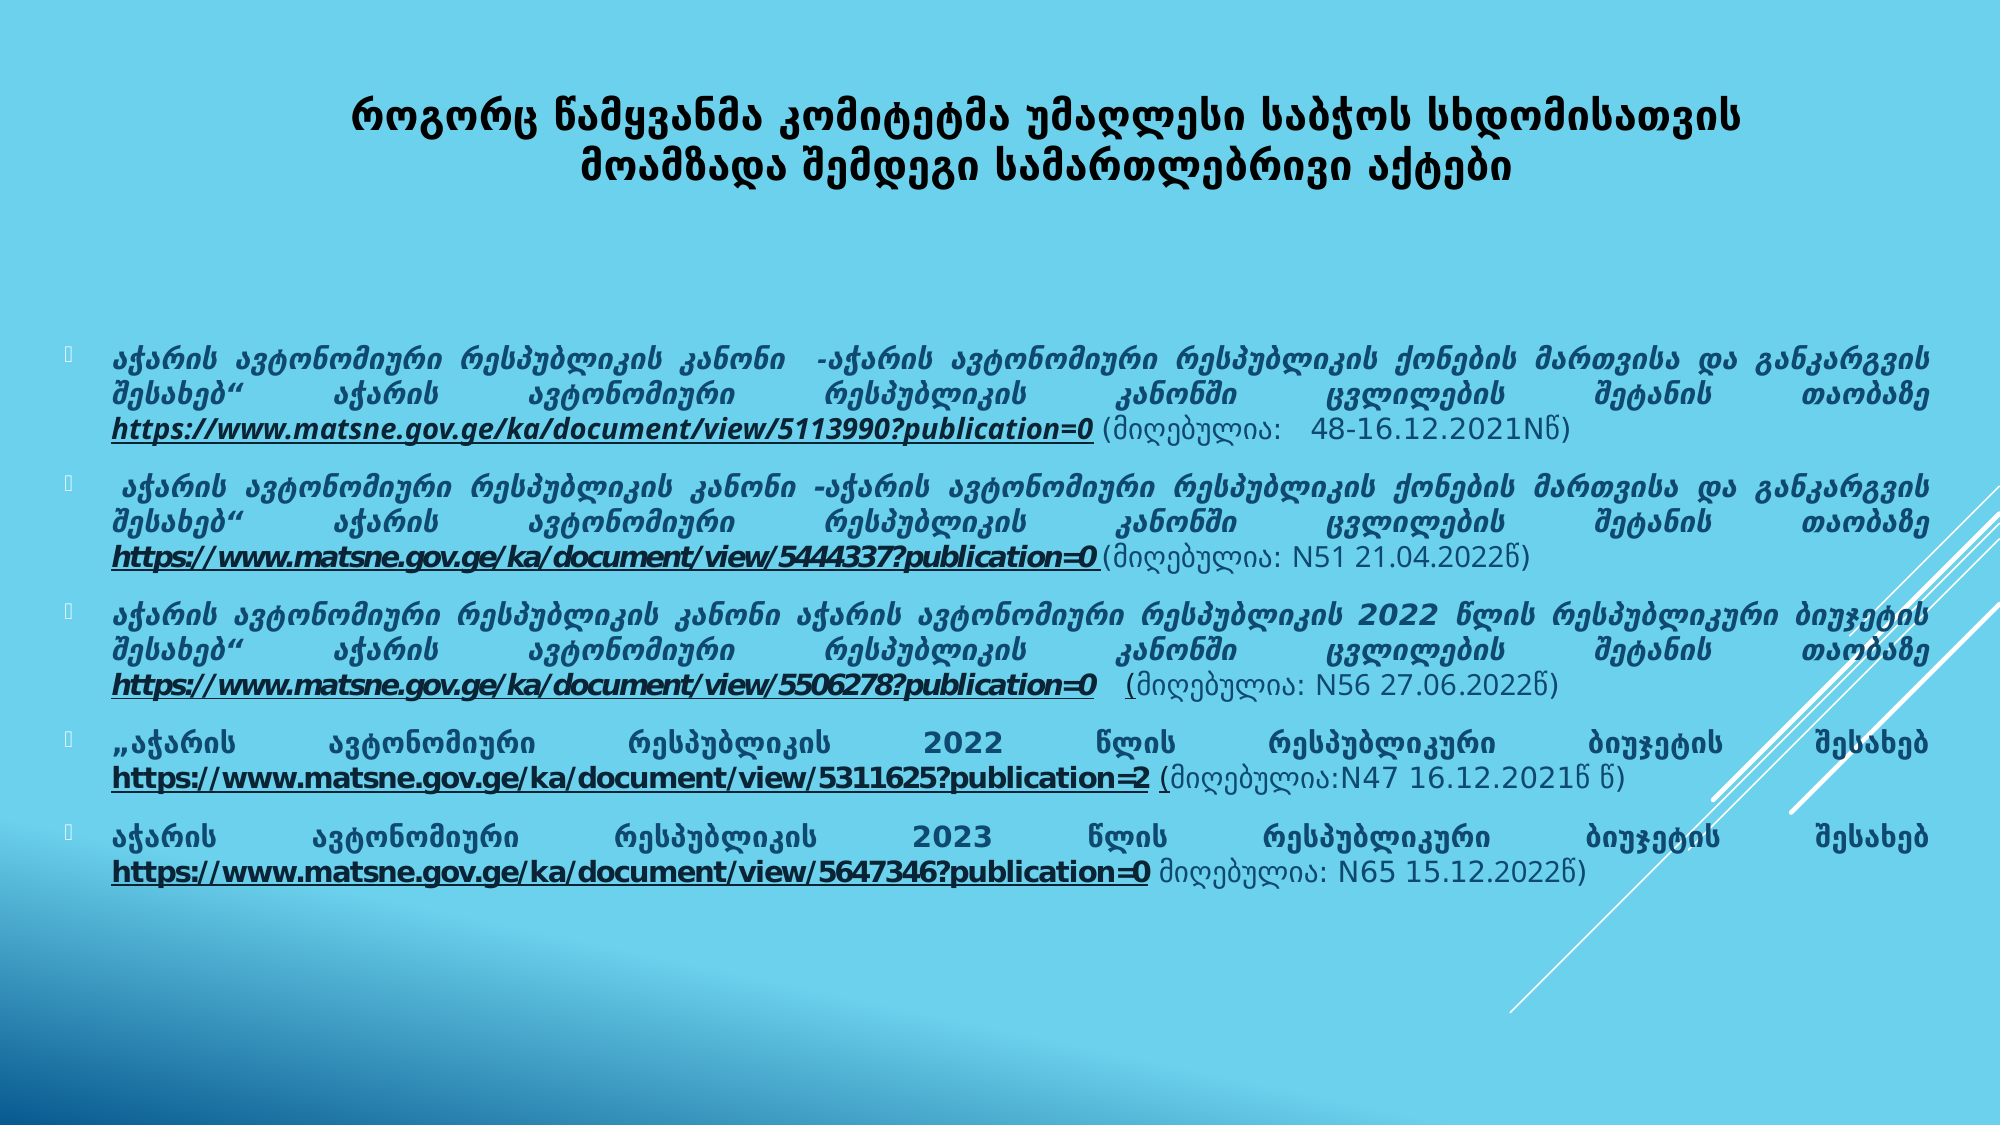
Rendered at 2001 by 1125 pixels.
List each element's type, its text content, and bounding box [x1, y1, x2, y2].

title როგორც წამყვანმა კომიტეტმა უმაღლესი საბჭოს სხდომისათვის მოამზადა შემდეგი სამართლებრივი აქტები [290, 0, 1803, 192]
list აჭარის ავტონომიური რესპუბლიკის კანონი -აჭარის ავტონომიური რესპუბლიკის ქონების მართვისა და განკარგვის შესახებ“ აჭარის ავტონომიური რესპუბლიკის კანონში ცვლილების შეტანის თაობაზე https://www.matsne.gov.ge/ka/document/view/5113990?publication=0 (მიღებულია: 48-16.12.2021Nწ) აჭარის ავტონომიური რესპუბლიკის კანონი -აჭარის ავტონომიური რესპუბლიკის ქონების მართვისა და განკარგვის შესახებ“ აჭარის ავტონომიური რესპუბლიკის კანონში ცვლილების შეტანის თაობაზე https://www.matsne.gov.ge/ka/document/view/5444337?publication=0 (მიღებულია: N51 21.04.2022წ) აჭარის ავტონომიური რესპუბლიკის კანონი აჭარის ავტონომიური რესპუბლიკის 2022 წლის რესპუბლიკური ბიუჯეტის შესახებ“ აჭარის ავტონომიური რესპუბლიკის კანონში ცვლილების შეტანის თაობაზე https://www.matsne.gov.ge/ka/document/view/5506278?publication=0 (მიღებულია: N56 27.06.2022წ) „აჭარის ავტონომიური რესპუბლიკის 2022 წლის რესპუბლიკური ბიუჯეტის შესახებ https://www.matsne.gov.ge/ka/document/view/5311625?publication=2 (მიღებულია:N47 16.12.2021წ წ) აჭარის ავტონომიური რესპუბლიკის 2023 წლის რესპუბლიკური ბიუჯეტის შესახებ https://www.matsne.gov.ge/ka/document/view/5647346?publication=0 მიღებულია: N65 15.12.2022წ) [49, 192, 1946, 1053]
